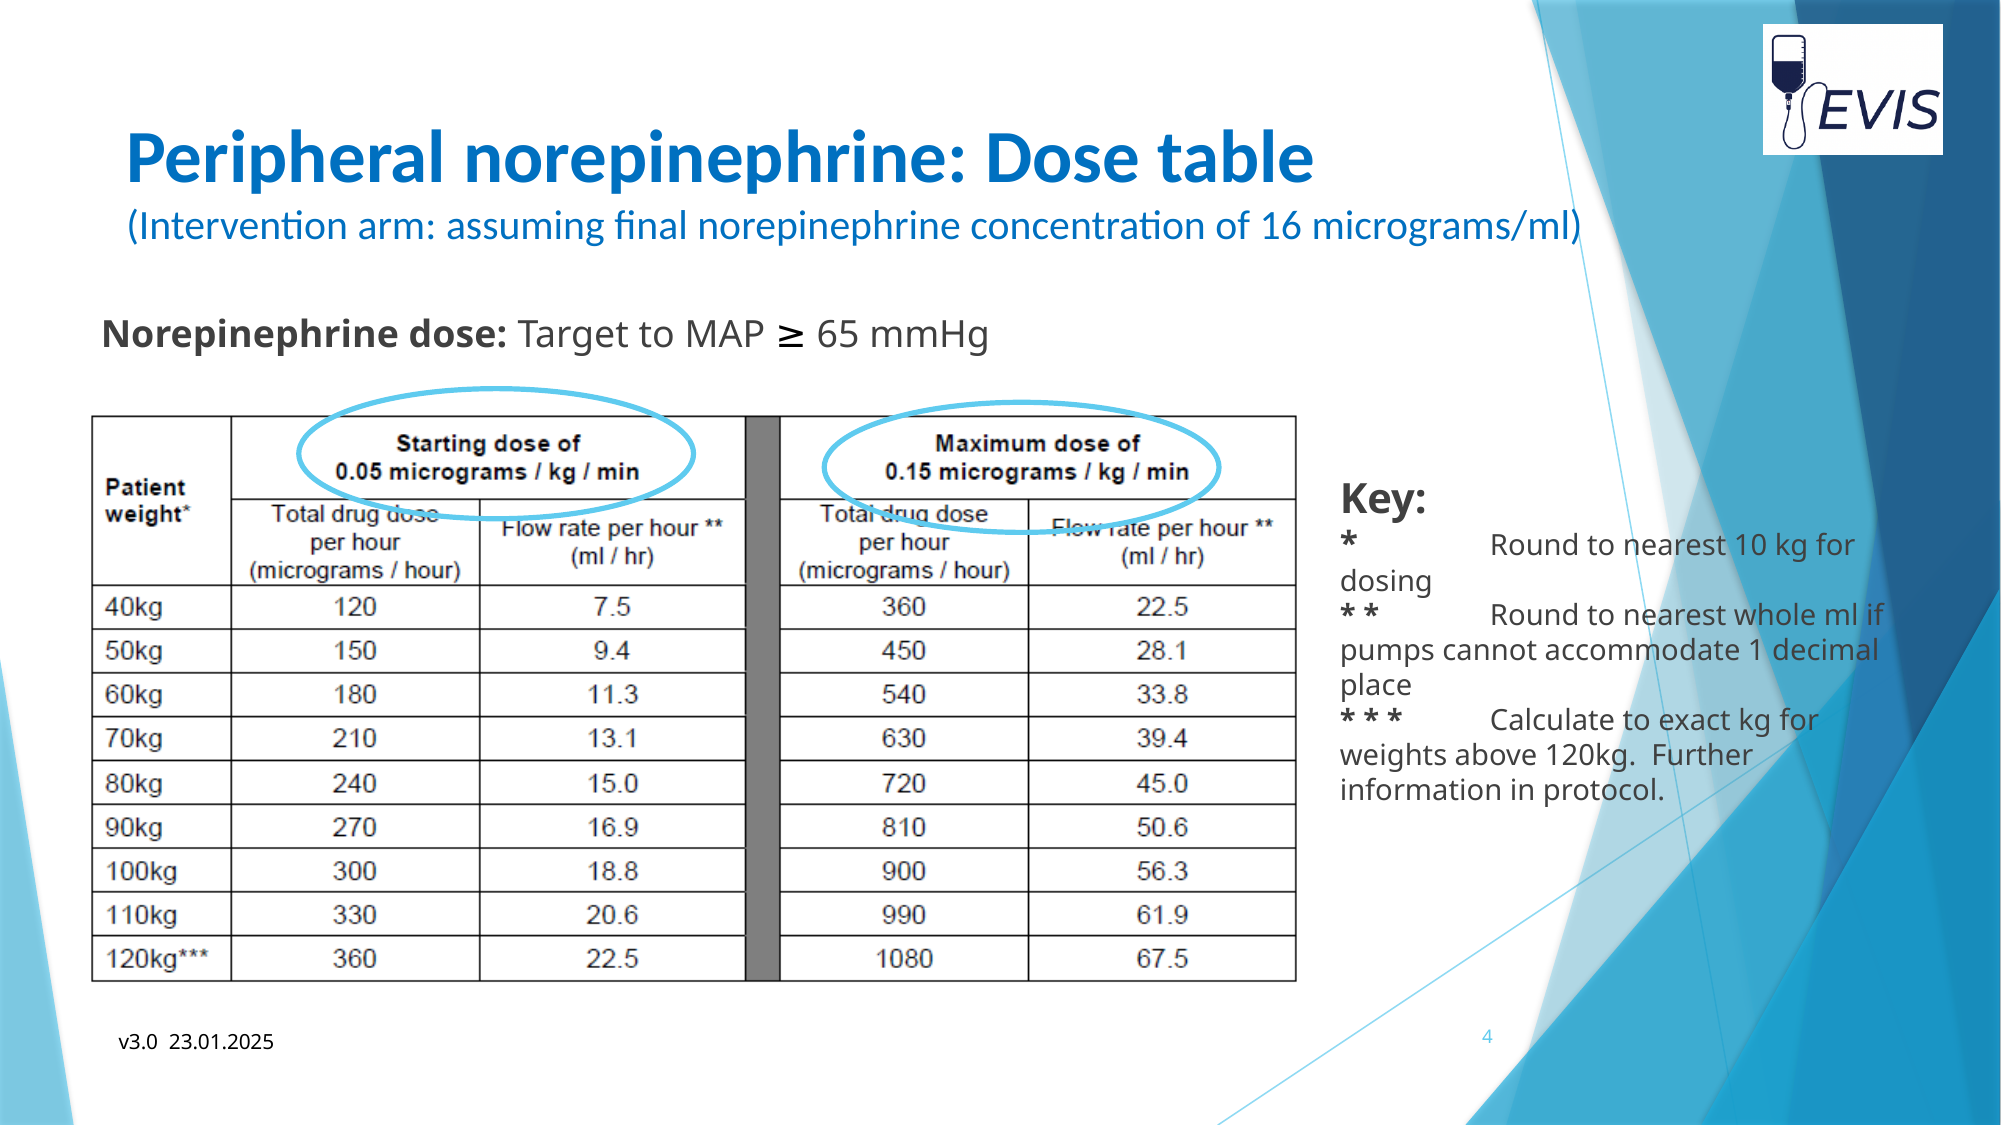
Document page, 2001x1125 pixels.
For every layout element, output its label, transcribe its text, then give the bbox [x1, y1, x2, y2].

picture [1763, 24, 1943, 155]
text_box [936, 400, 1107, 407]
title Peripheral norepinephrine: Dose table (Intervention arm: assuming final norepinephrine concentration of 16 micrograms/ml) [111, 99, 1612, 317]
text_box [353, 387, 639, 407]
text_box Key: * Round to nearest 10 kg for dosing * * Round to nearest whole ml if pumps cannot accommodate 1 decimal place * * * Calculate to exact kg for weights above 120kg. Further information in protocol. [1324, 464, 1927, 840]
text_box Norepinephrine dose: Target to MAP ≥ 65 mmHg [76, 302, 1777, 400]
list [111, 400, 1474, 1002]
picture [75, 407, 1312, 994]
slide_number 4 [1395, 1007, 1508, 1068]
